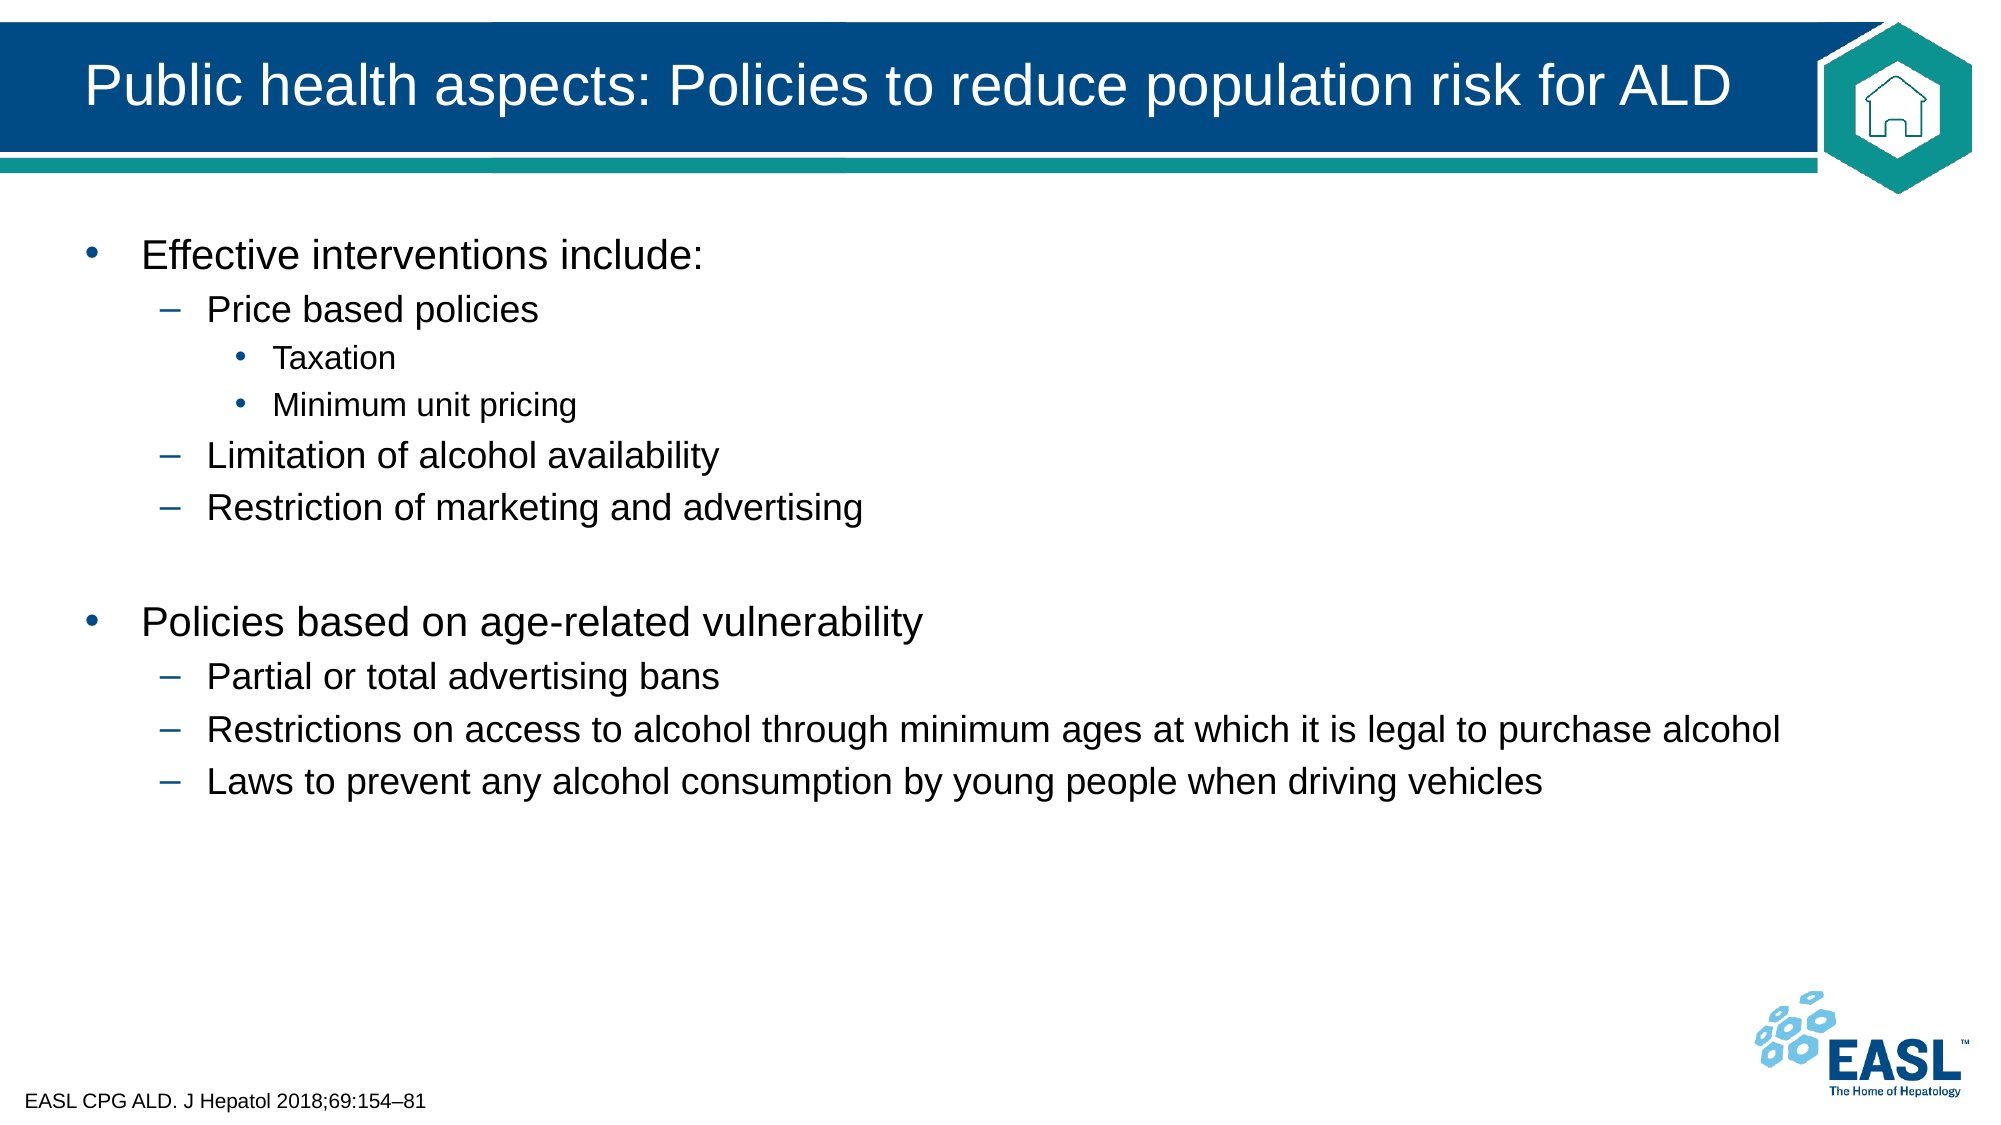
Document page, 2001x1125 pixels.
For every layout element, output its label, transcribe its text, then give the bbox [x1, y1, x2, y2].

list EASL CPG ALD. J Hepatol 2018;69:154–81 [1, 1062, 1646, 1125]
picture [1750, 987, 1972, 1100]
title Public health aspects: Policies to reduce population risk for ALD [69, 23, 1792, 150]
picture [0, 22, 1972, 194]
list Effective interventions include: Price based policies Taxation Minimum unit pricing Limitation of alcohol availability Restriction of marketing and advertising Policies based on age-related vulnerability Partial or total advertising bans Restrictions on access to alcohol through minimum ages at which it is legal to purchase alcohol Laws to prevent any alcohol consumption by young people when driving vehicles [69, 219, 1931, 979]
